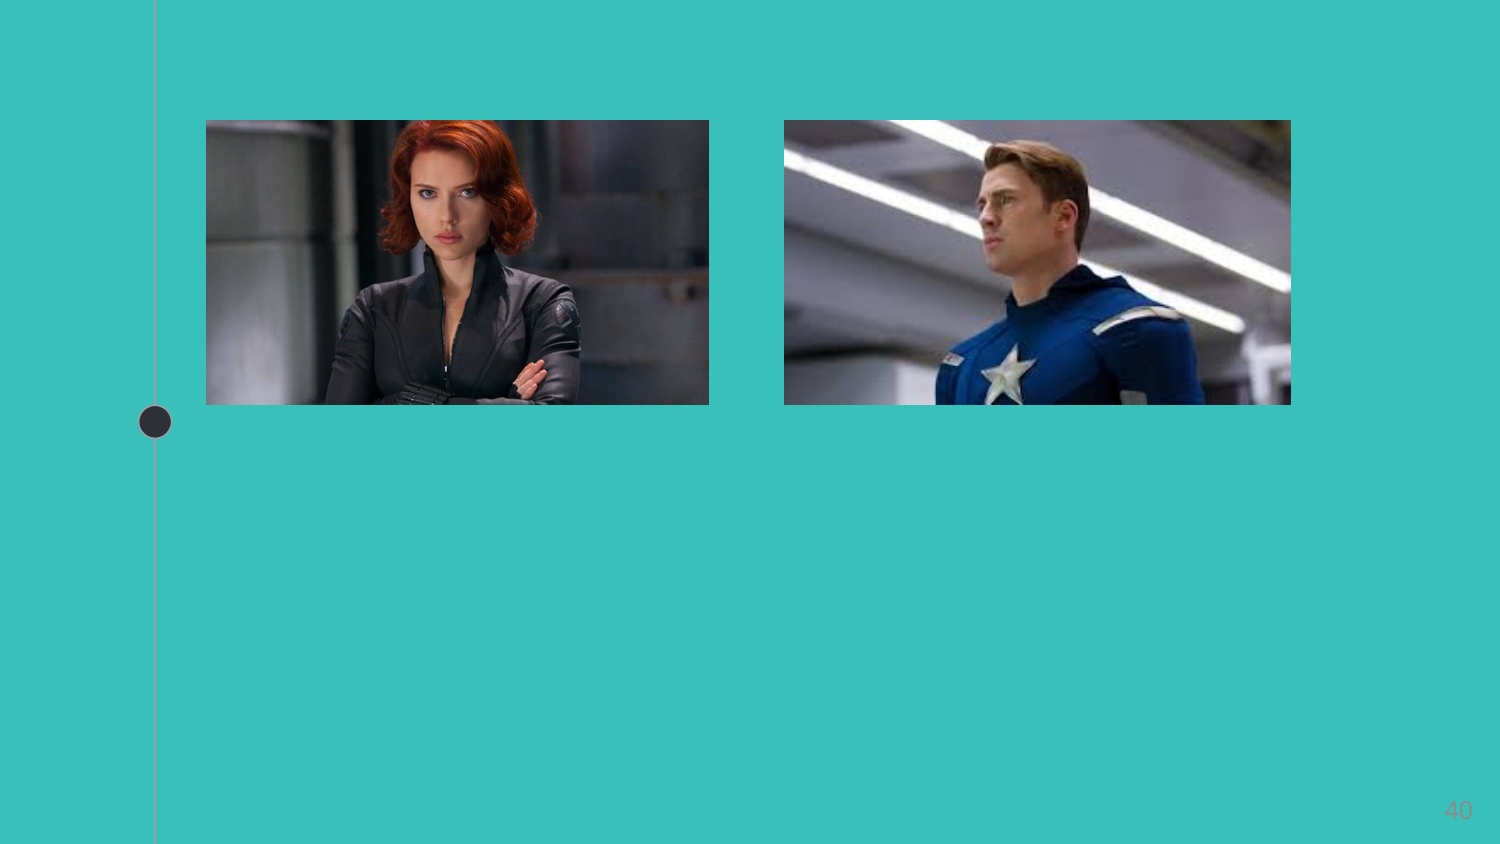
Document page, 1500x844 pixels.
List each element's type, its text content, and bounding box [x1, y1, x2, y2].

slide_number 40 [1398, 779, 1489, 832]
picture [783, 120, 1291, 405]
picture [206, 120, 710, 405]
